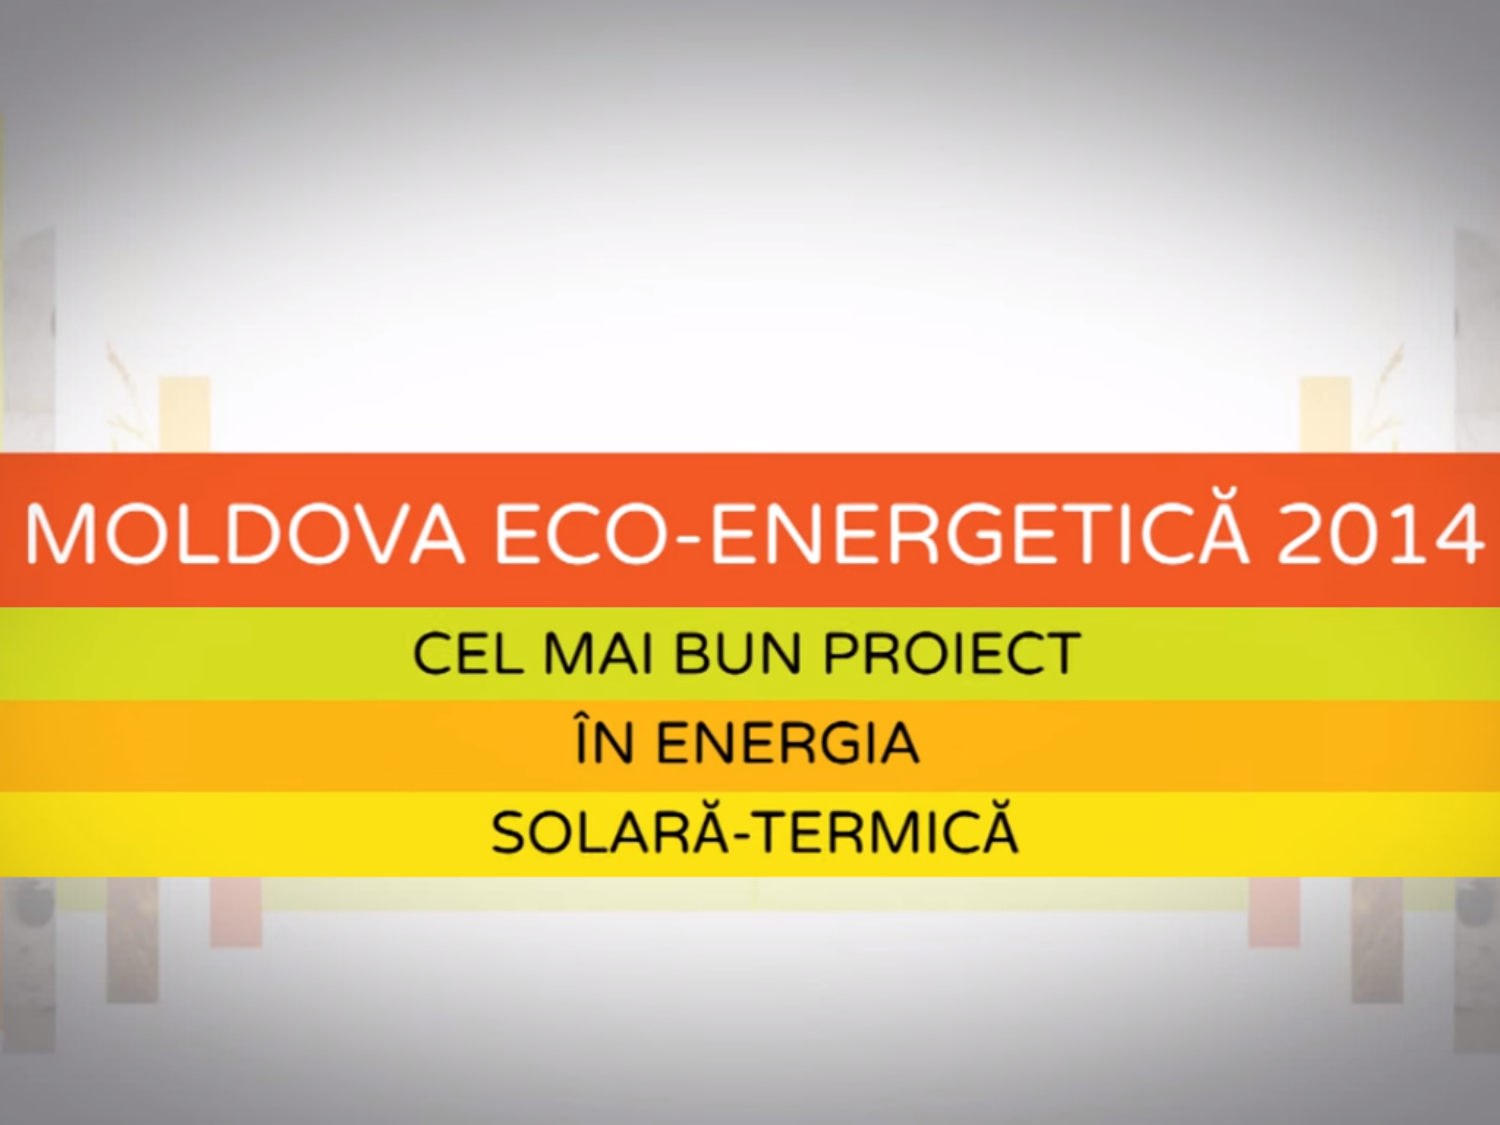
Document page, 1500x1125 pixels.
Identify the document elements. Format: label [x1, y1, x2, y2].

list [0, 0, 1500, 1125]
